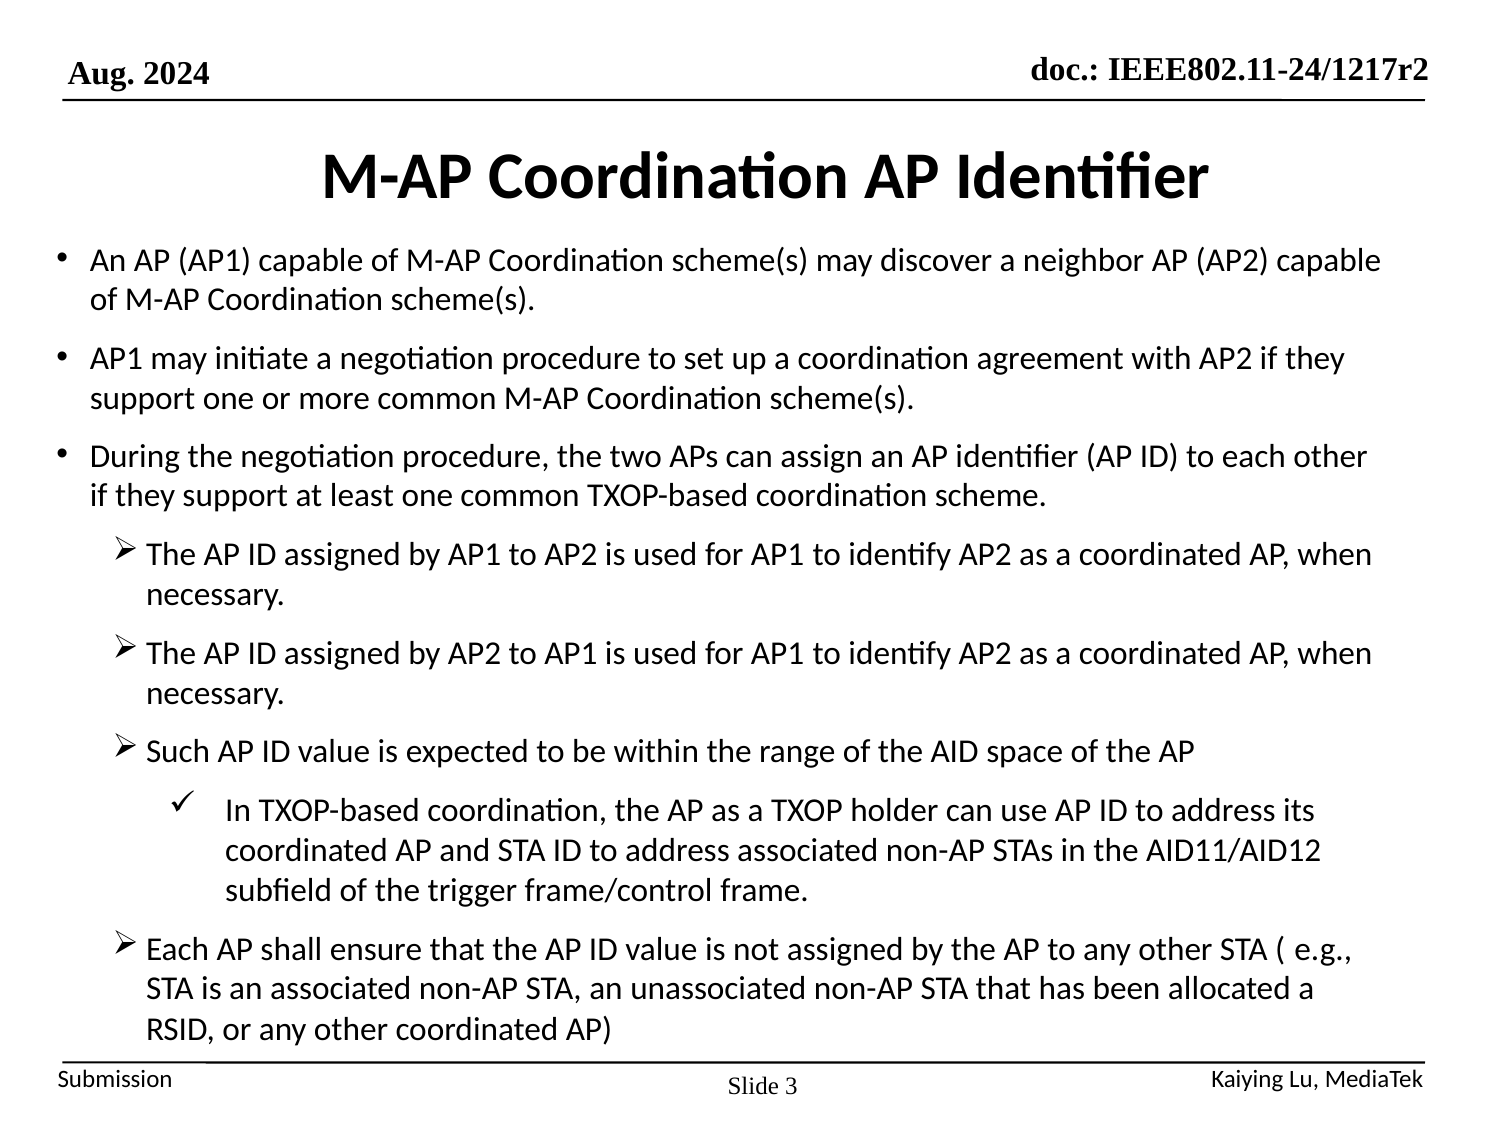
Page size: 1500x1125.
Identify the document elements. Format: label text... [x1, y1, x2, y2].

text_box Slide 3 [712, 1062, 825, 1122]
list An AP (AP1) capable of M-AP Coordination scheme(s) may discover a neighbor AP (AP2) capable of M-AP Coordination scheme(s). AP1 may initiate a negotiation procedure to set up a coordination agreement with AP2 if they support one or more common M-AP Coordination scheme(s). [41, 229, 1405, 404]
title M-AP Coordination AP Identifier [62, 96, 1426, 247]
text_box During the negotiation procedure, the two APs can assign an AP identifier (AP ID) to each other if they support at least one common TXOP-based coordination scheme. The AP ID assigned by AP1 to AP2 is used for AP1 to identify AP2 as a coordinated AP, when necessary. The AP ID assigned by AP2 to AP1 is used for AP1 to identify AP2 as a coordinated AP, when necessary. Such AP ID value is expected to be within the range of the AID space of the AP In TXOP-based coordination, the AP as a TXOP holder can use AP ID to address its coordinated AP and STA ID to address associated non-AP STAs in the AID11/AID12 subfield of the trigger frame/control frame. Each AP shall ensure that the AP ID value is not assigned by the AP to any other STA ( e.g., STA is an associated non-AP STA, an unassociated non-AP STA that has been allocated a RSID, or any other coordinated AP) a locally unique AID to different coordination peer APs. [41, 426, 1404, 1043]
